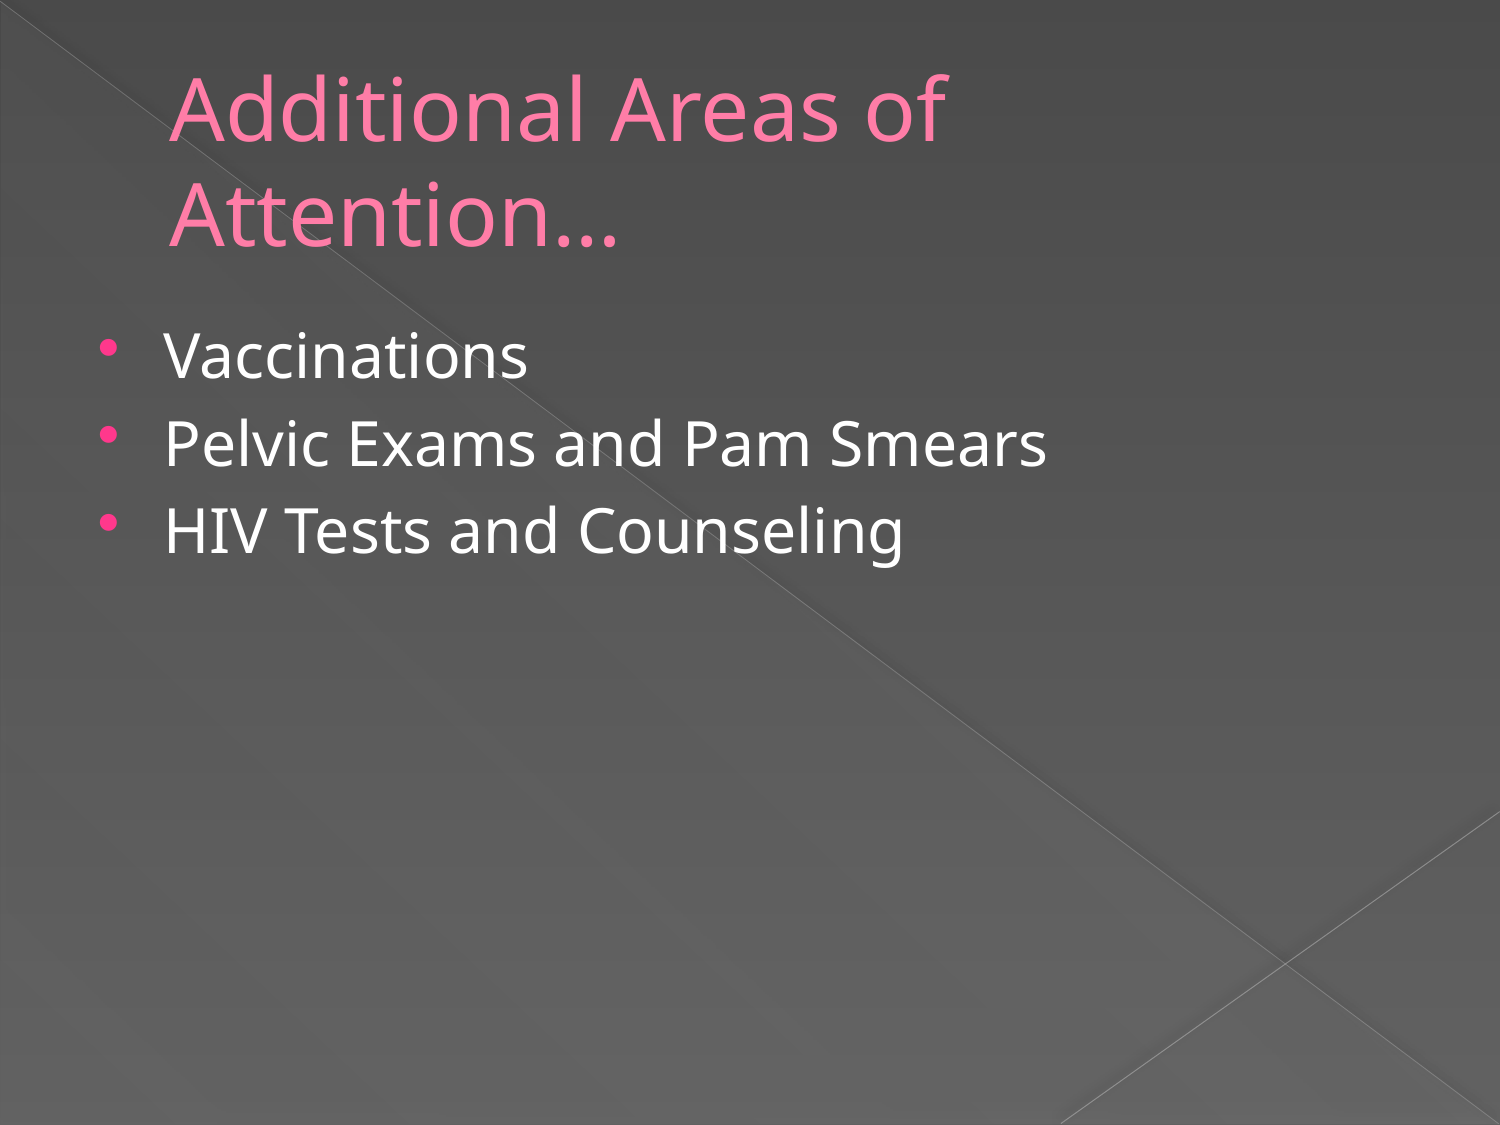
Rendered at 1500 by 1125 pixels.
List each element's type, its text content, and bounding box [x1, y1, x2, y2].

list Vaccinations Pelvic Exams and Pam Smears HIV Tests and Counseling [75, 308, 1425, 1059]
title Additional Areas of Attention… [75, 43, 1425, 274]
